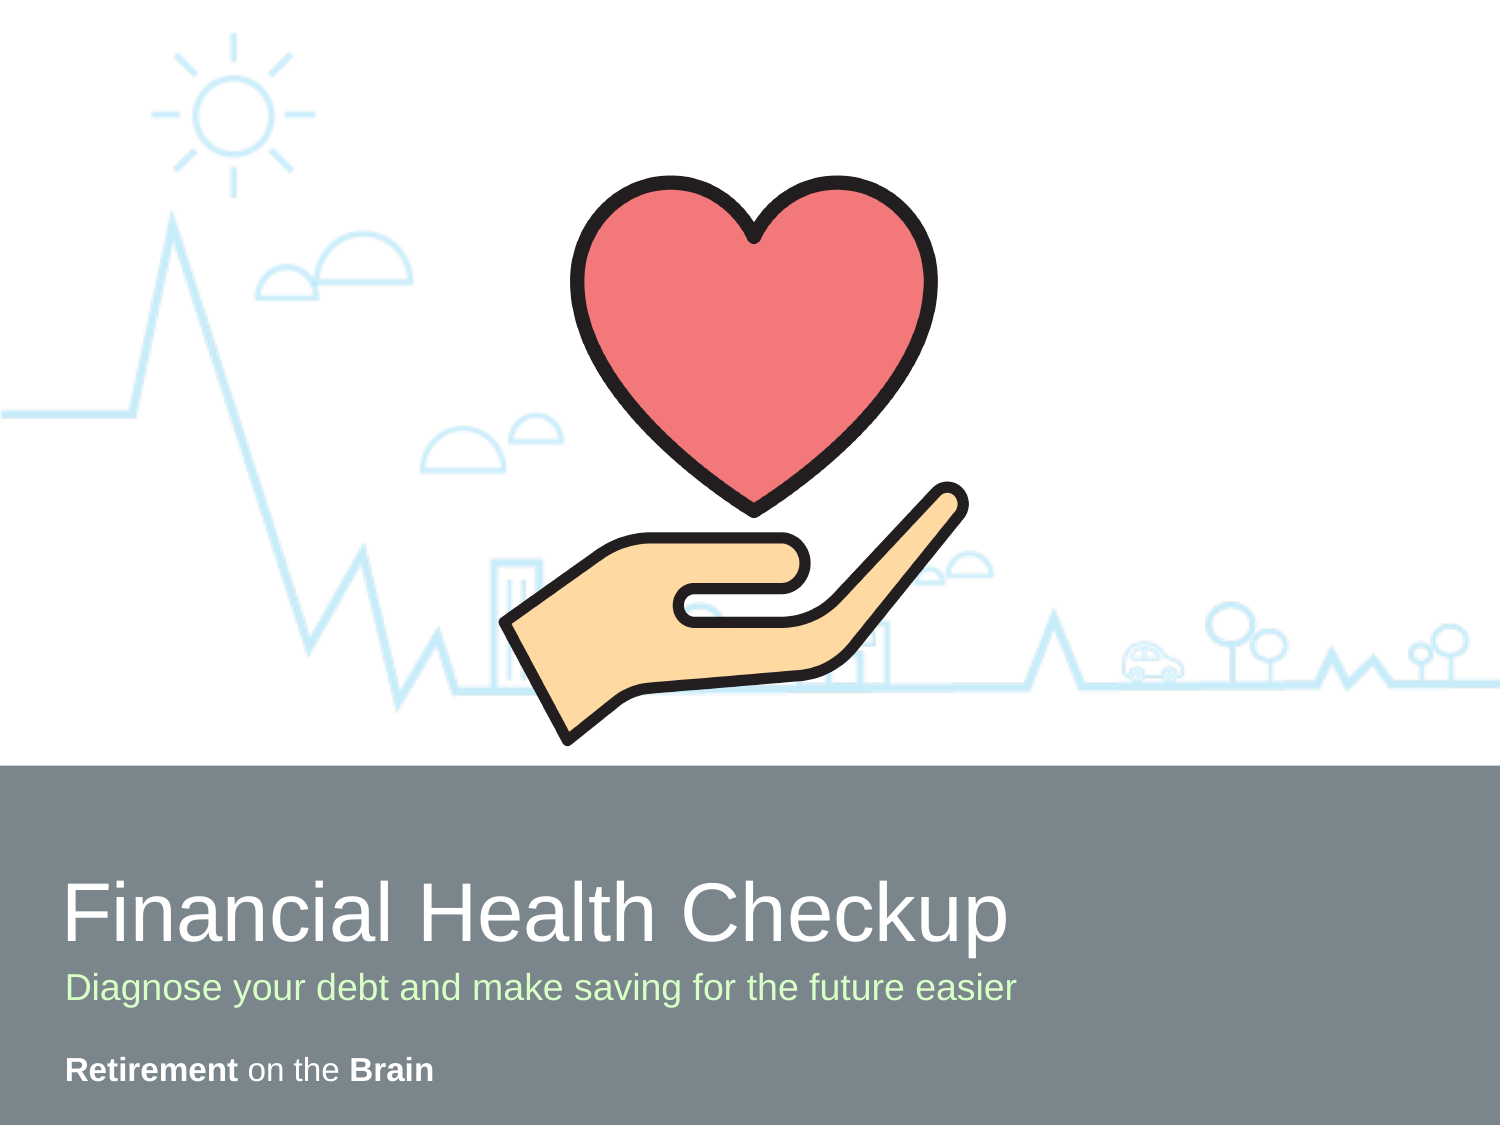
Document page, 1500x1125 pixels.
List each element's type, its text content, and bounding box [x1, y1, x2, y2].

picture [0, 32, 1500, 750]
text_box Diagnose your debt and make saving for the future easier [49, 955, 1088, 1016]
text_box Financial Health Checkup [0, 763, 1500, 1125]
text_box Retirement on the Brain [50, 1040, 825, 1125]
